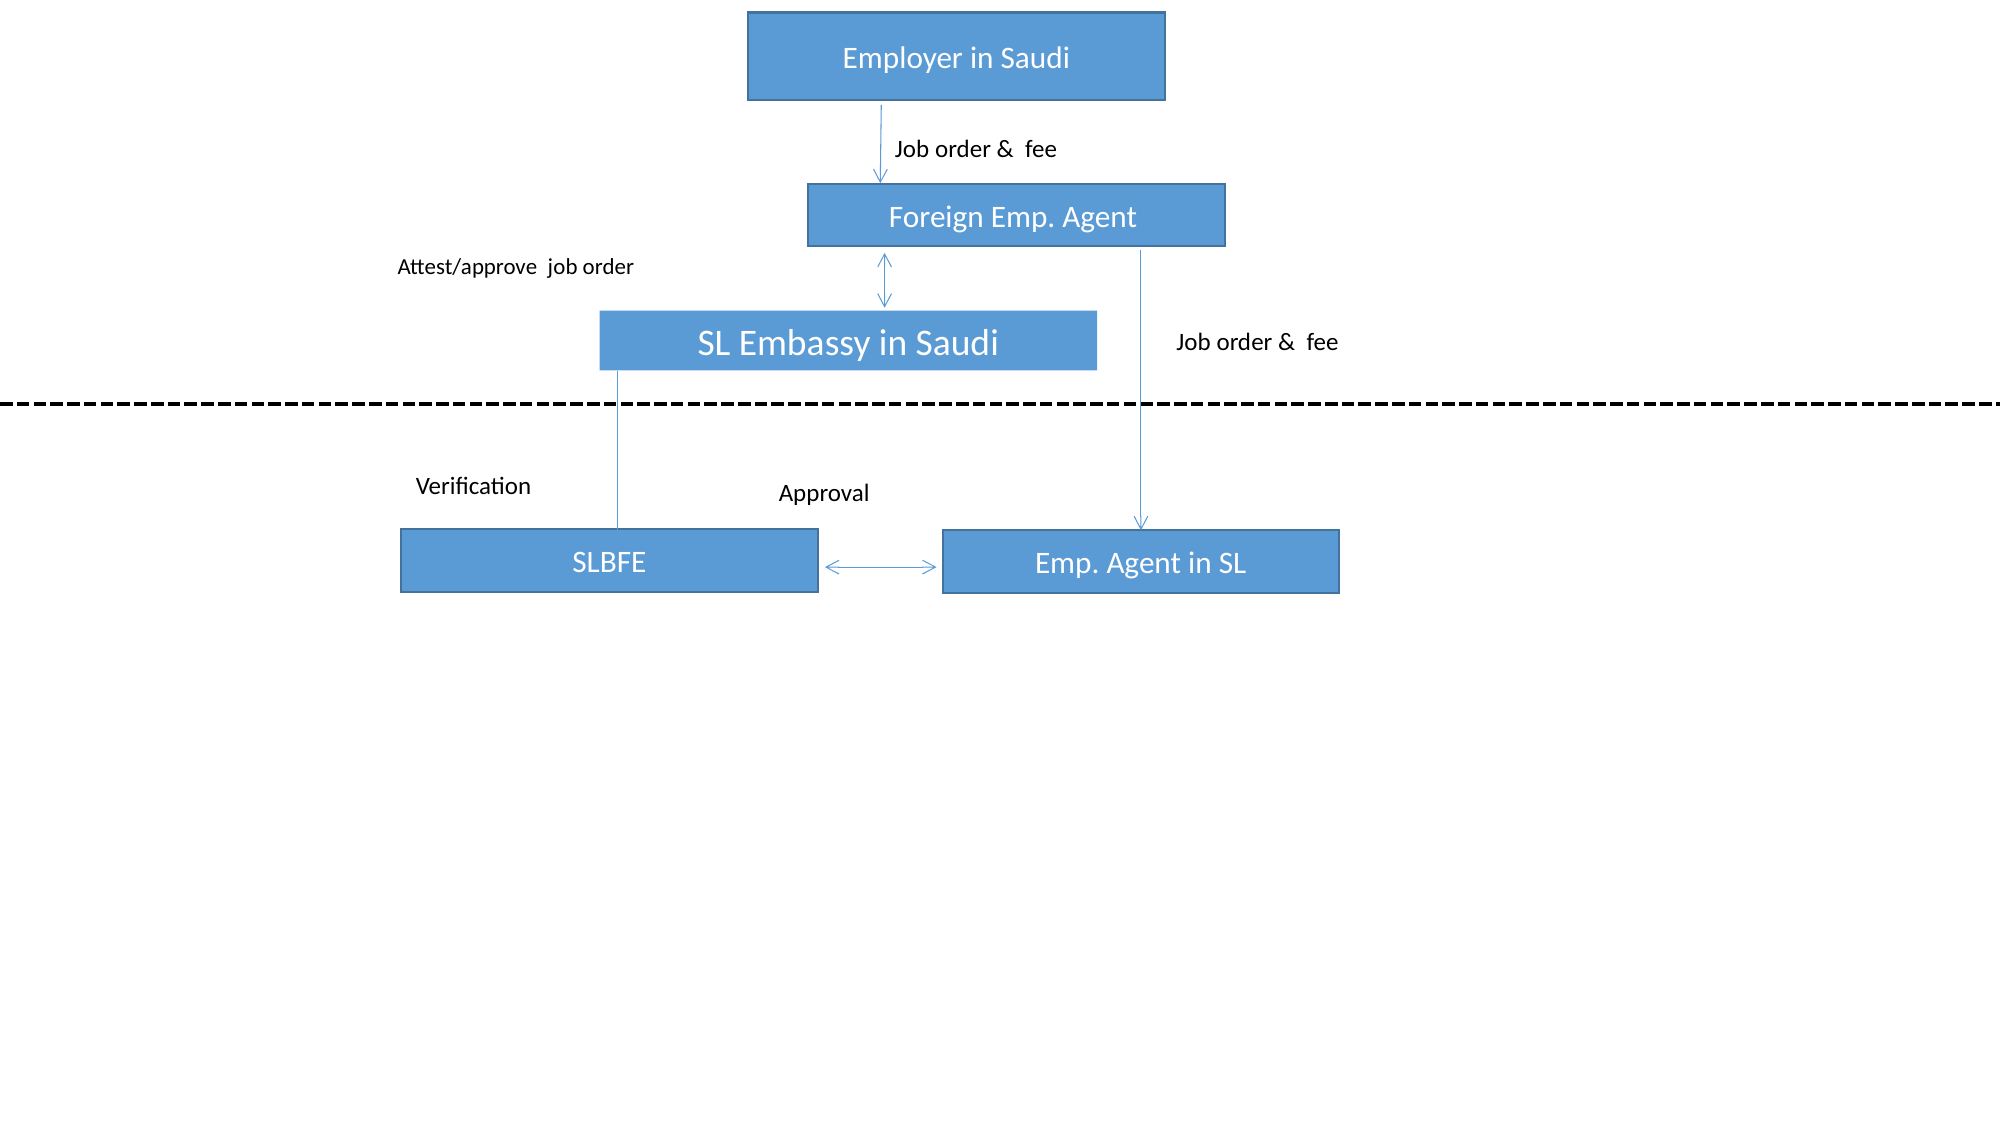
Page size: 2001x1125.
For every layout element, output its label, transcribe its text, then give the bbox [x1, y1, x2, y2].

text_box Verification [401, 462, 610, 508]
text_box Employer in Saudi [747, 11, 1166, 101]
text_box Emp. Agent in SL [942, 529, 1340, 594]
text_box Approval [764, 469, 940, 515]
text_box Job order & fee [1161, 318, 1423, 363]
text_box SL Embassy in Saudi [599, 310, 1098, 371]
text_box Attest/approve job order [382, 244, 755, 303]
text_box SLBFE [400, 528, 819, 593]
text_box Job order & fee [882, 125, 1141, 171]
text_box Foreign Emp. Agent [807, 183, 1226, 247]
